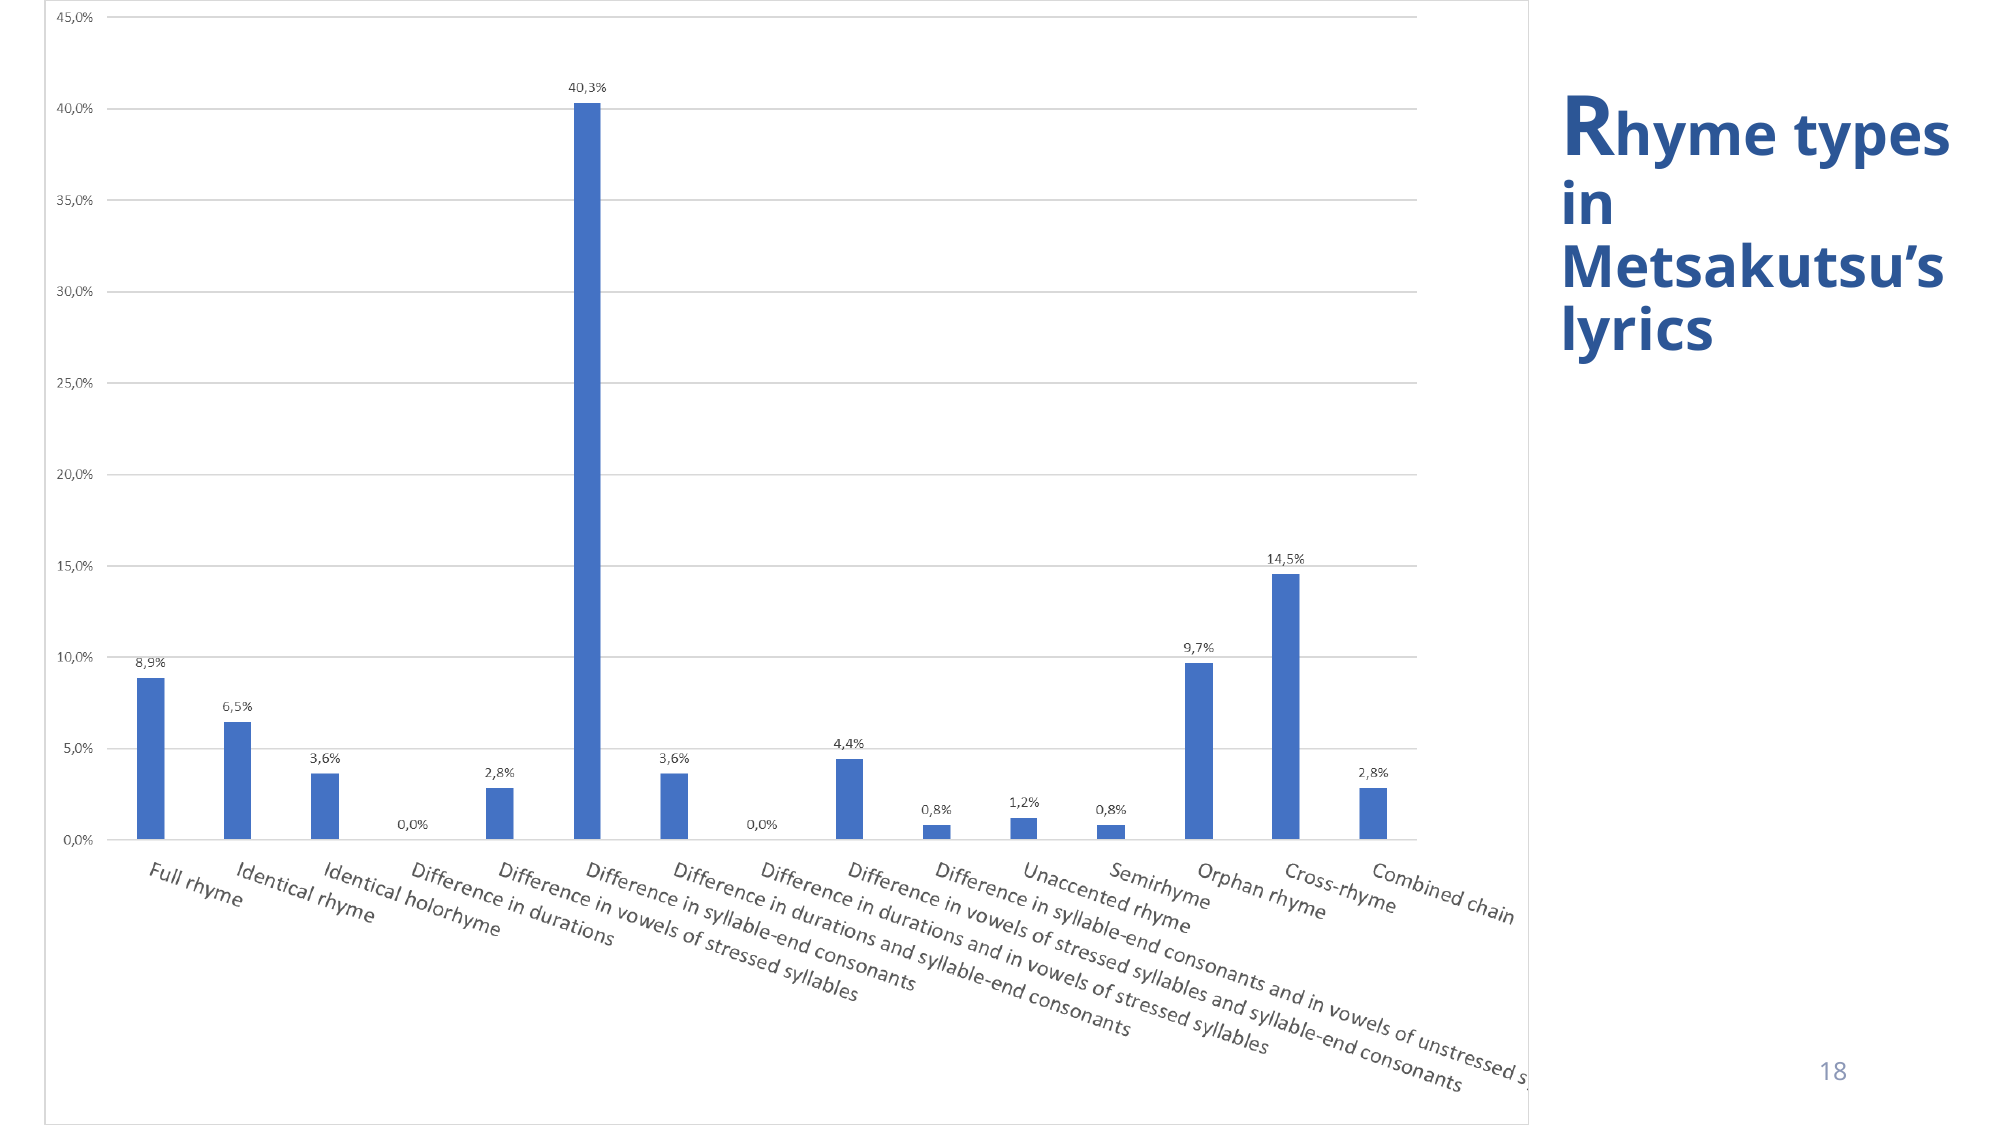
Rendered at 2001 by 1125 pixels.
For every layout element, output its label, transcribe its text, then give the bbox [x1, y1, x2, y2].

picture [44, 0, 1529, 1125]
slide_number 18 [1532, 1042, 1863, 1103]
title Rhyme types in Metsakutsu’s lyrics [1545, 14, 1968, 433]
